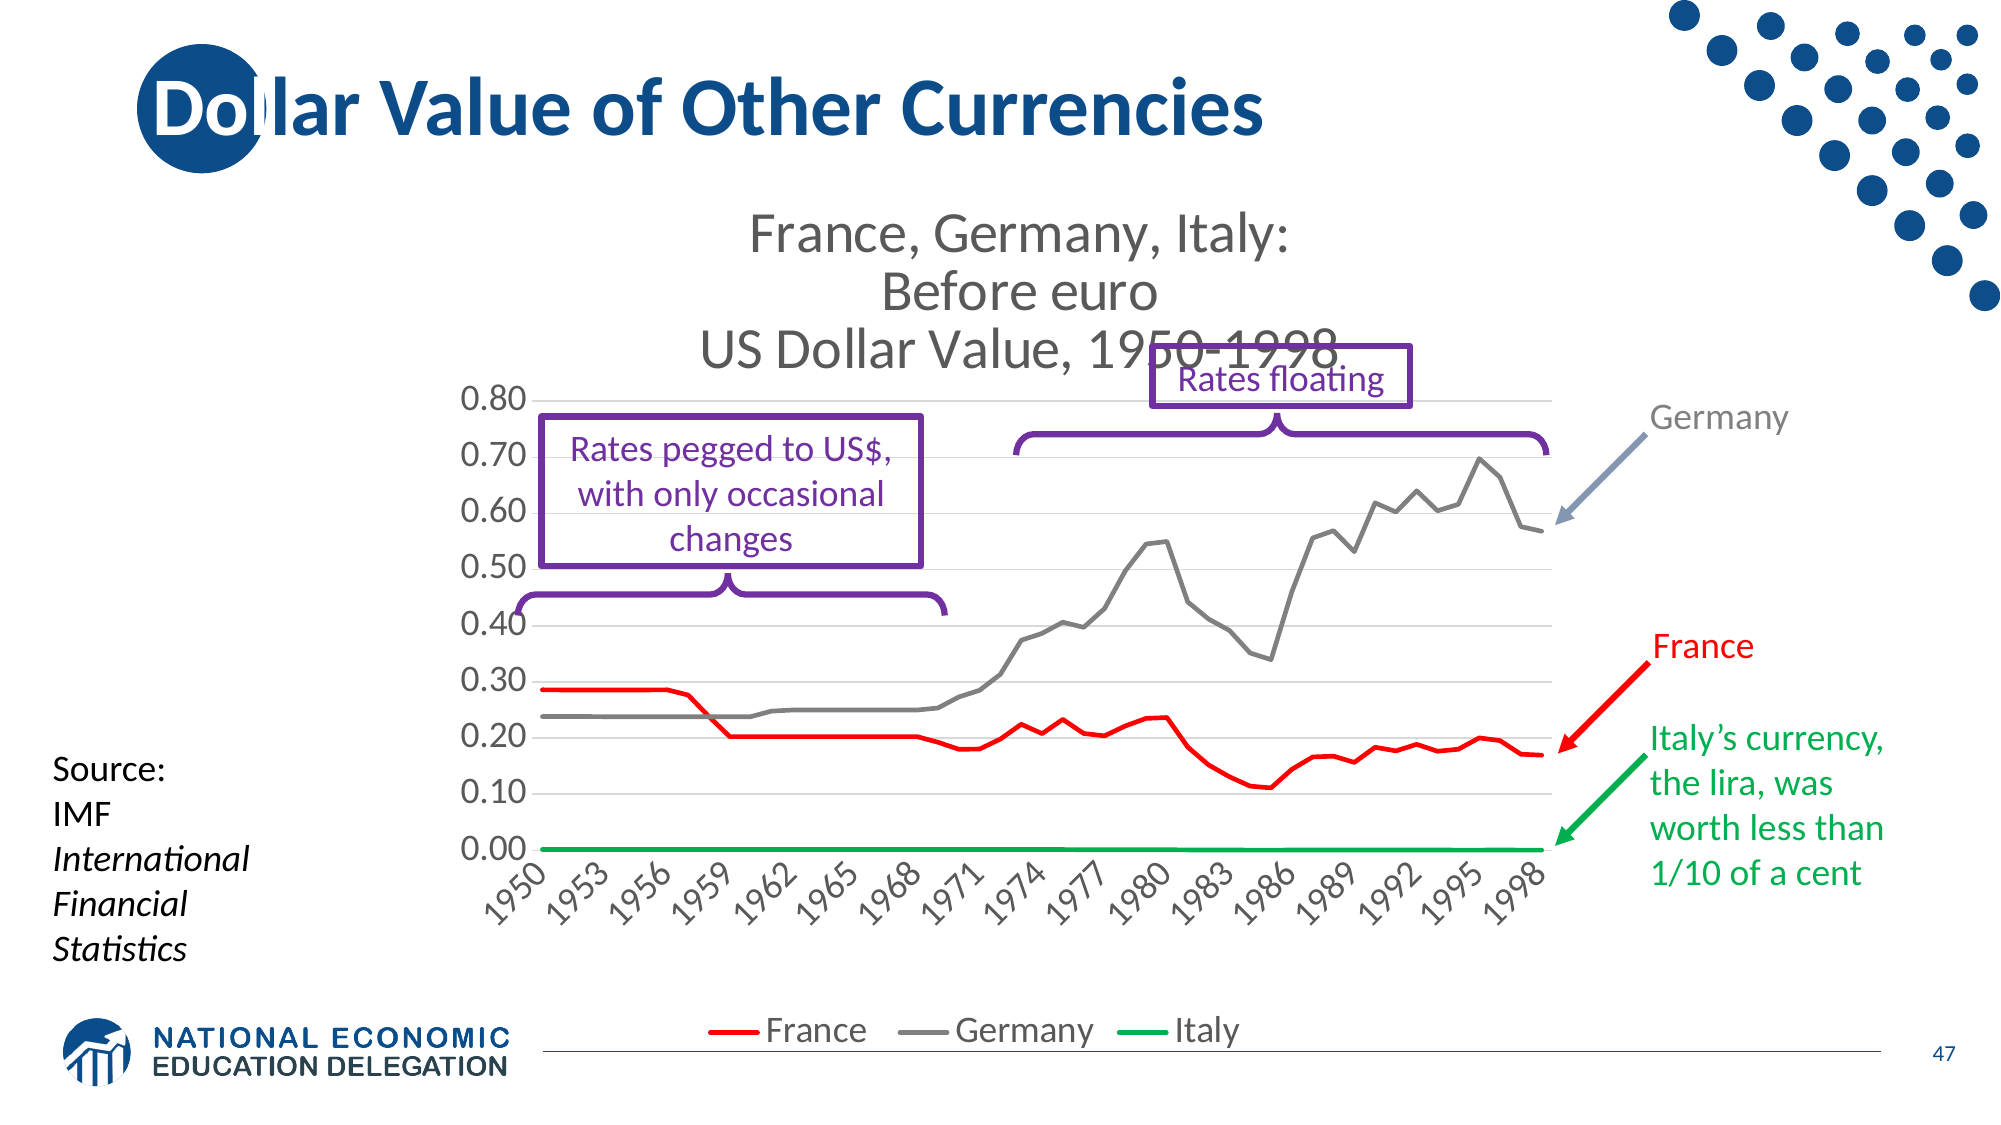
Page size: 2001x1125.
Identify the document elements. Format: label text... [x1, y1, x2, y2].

picture [55, 1013, 520, 1091]
title Dollar Value of Other Currencies [137, 0, 1863, 218]
slide_number 47 [1521, 1022, 1972, 1082]
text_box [1554, 754, 1646, 846]
text_box Source: IMF International Financial Statistics [37, 736, 283, 977]
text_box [1557, 662, 1649, 754]
text_box Italy’s currency, the lira, was worth less than 1/10 of a cent [1635, 705, 1933, 901]
text_box Germany [1635, 385, 1933, 445]
text_box France [1638, 613, 1936, 674]
chart [396, 191, 1555, 1060]
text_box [1554, 433, 1646, 526]
